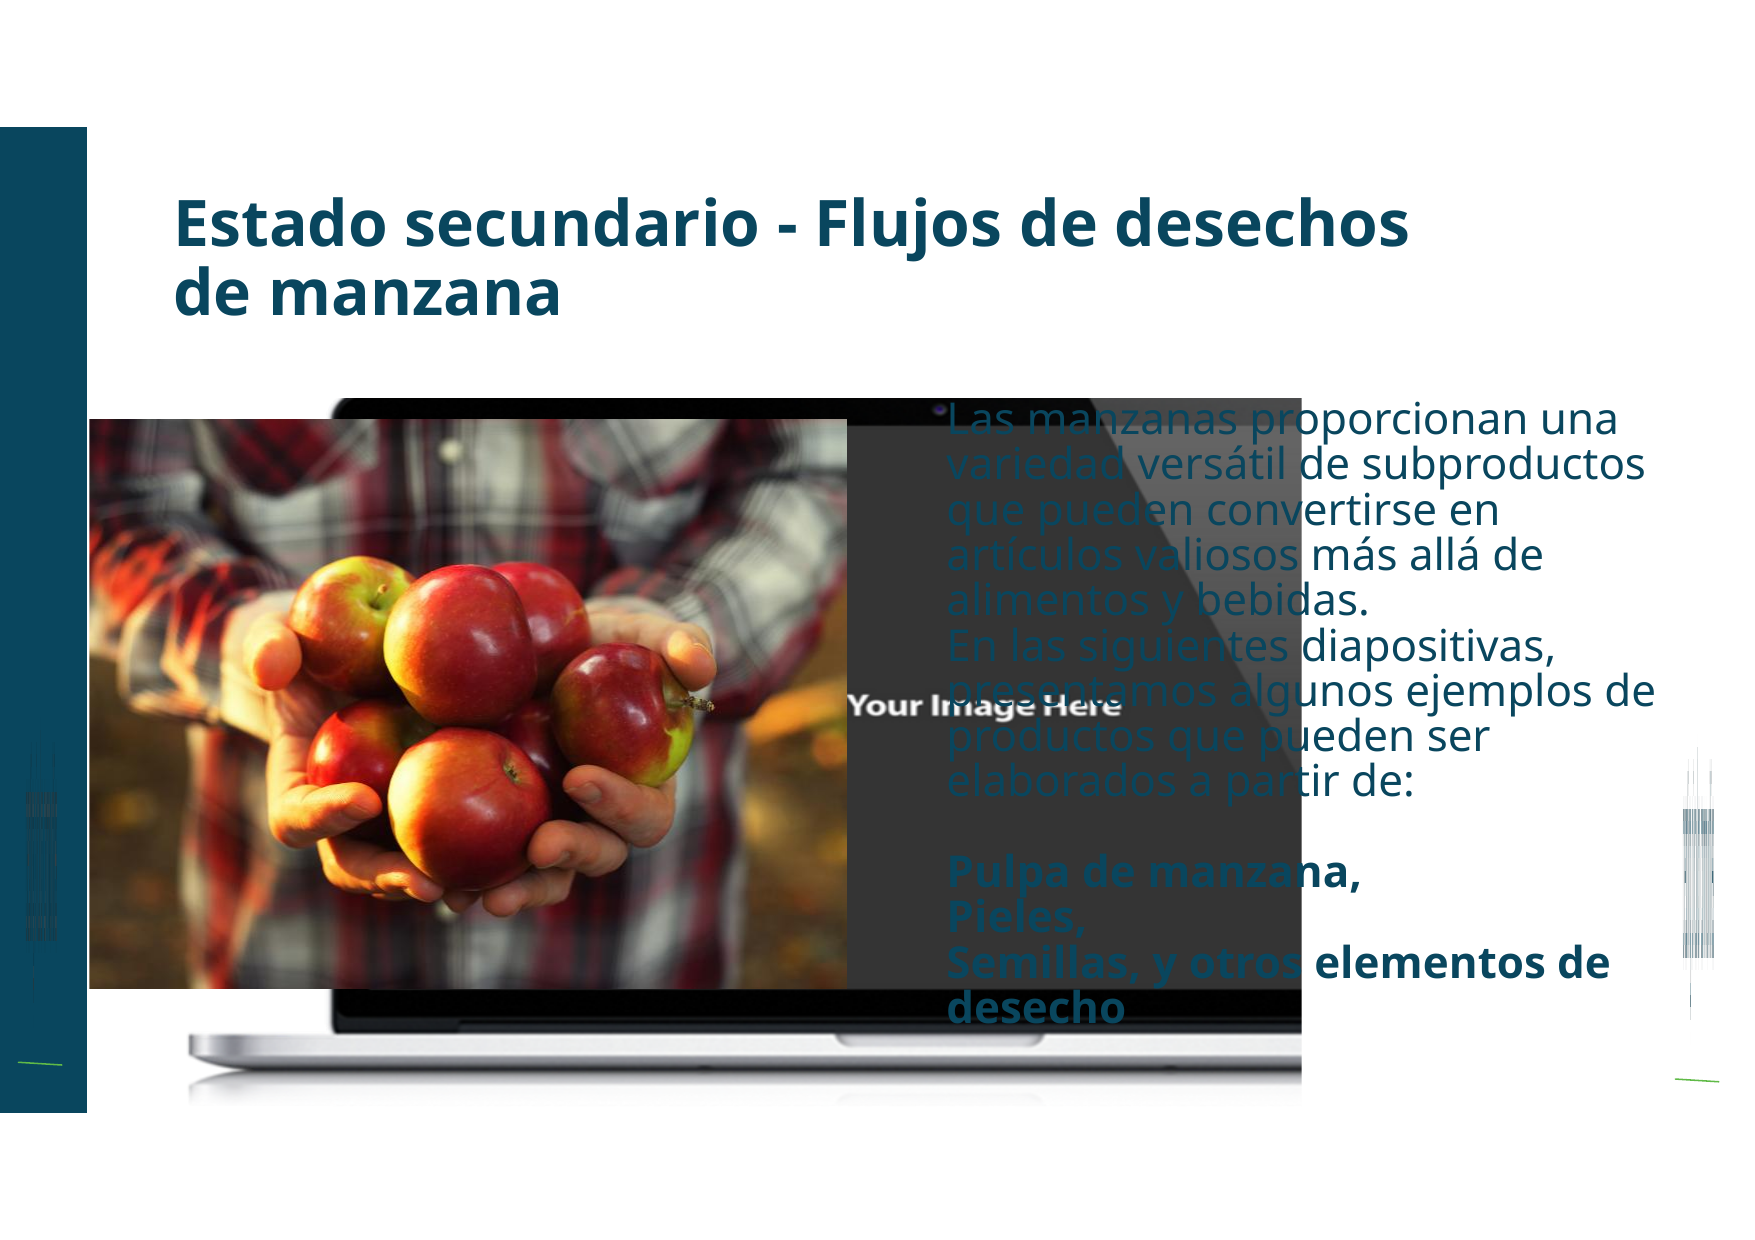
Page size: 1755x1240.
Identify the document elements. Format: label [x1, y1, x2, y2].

text_box [172, 191, 1430, 362]
text_box [946, 398, 1665, 990]
text_box [1682, 685, 1715, 1070]
text_box [91, 419, 847, 989]
text_box [87, 398, 1302, 1173]
text_box [0, 126, 87, 1114]
